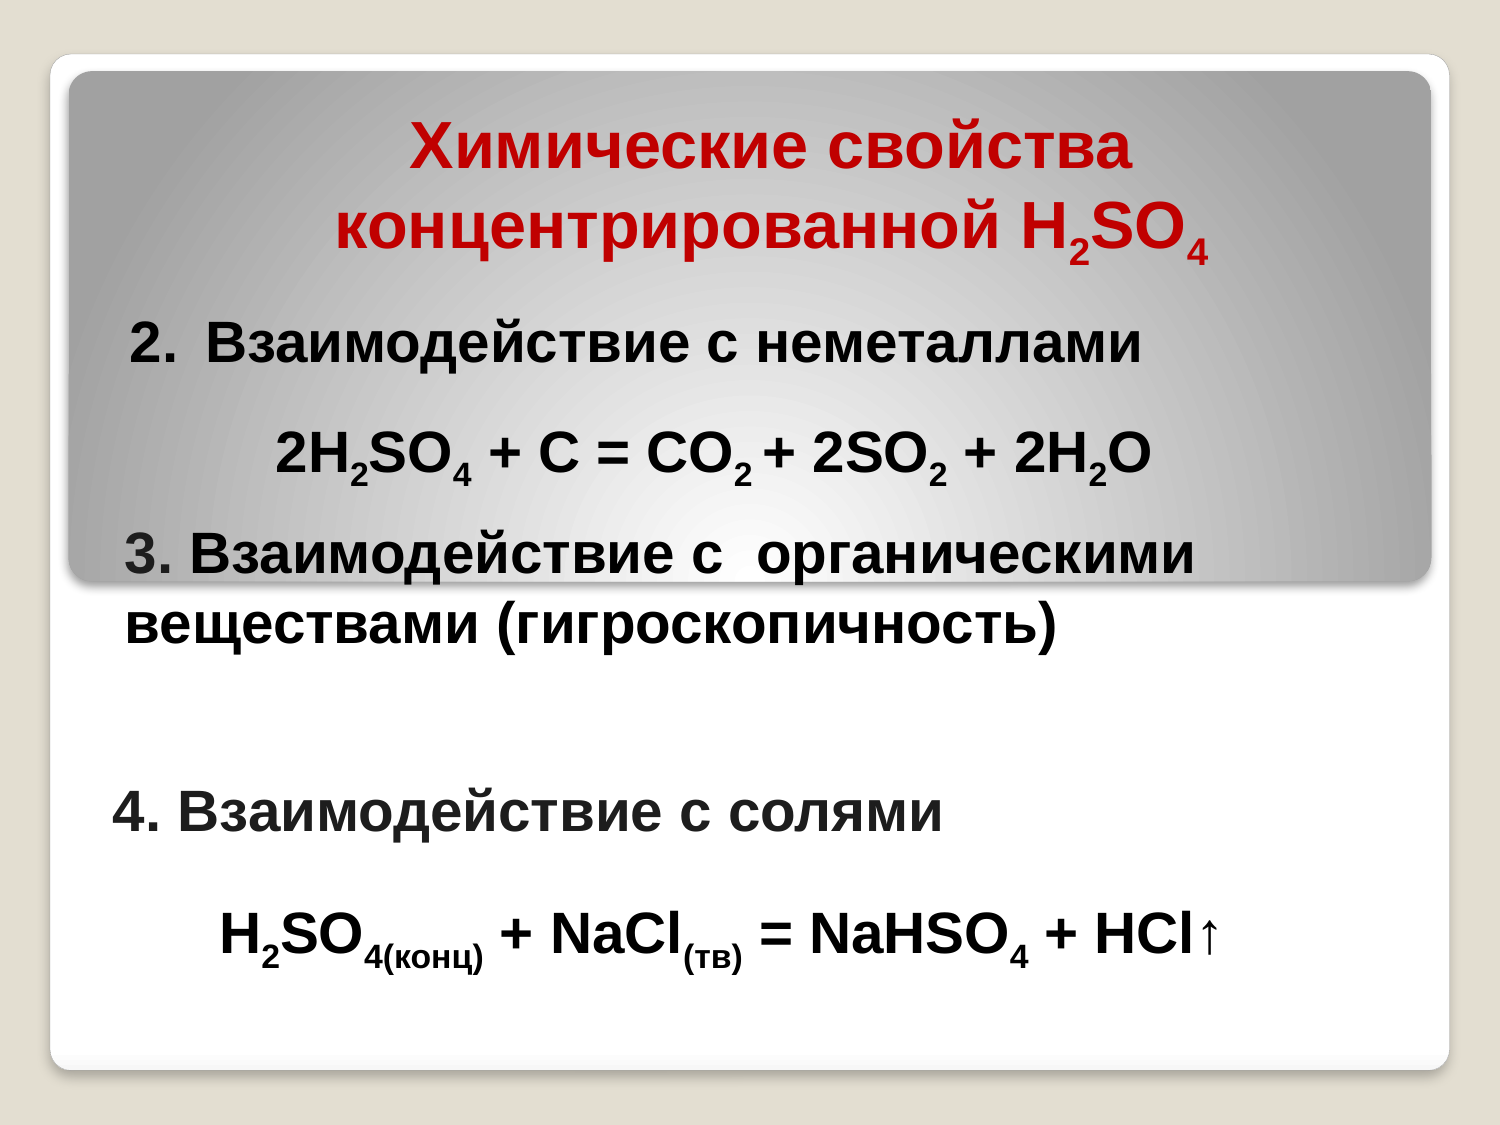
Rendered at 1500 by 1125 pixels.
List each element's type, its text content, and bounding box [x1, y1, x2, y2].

text_box 4. Взаимодействие с солями H2SO4(конц) + NaCl(тв) = NaHSO4 + HCl↑ [93, 738, 1346, 1010]
title Химические свойства концентрированной H2SO4 [164, 70, 1380, 281]
text_box 3. Взаимодействие с органическими веществами (гигроскопичность) [105, 515, 1358, 823]
subtitle 2. Взаимодействие с неметаллами 2H2SO4 + C = CO2 + 2SO2 + 2H2O [93, 269, 1346, 530]
